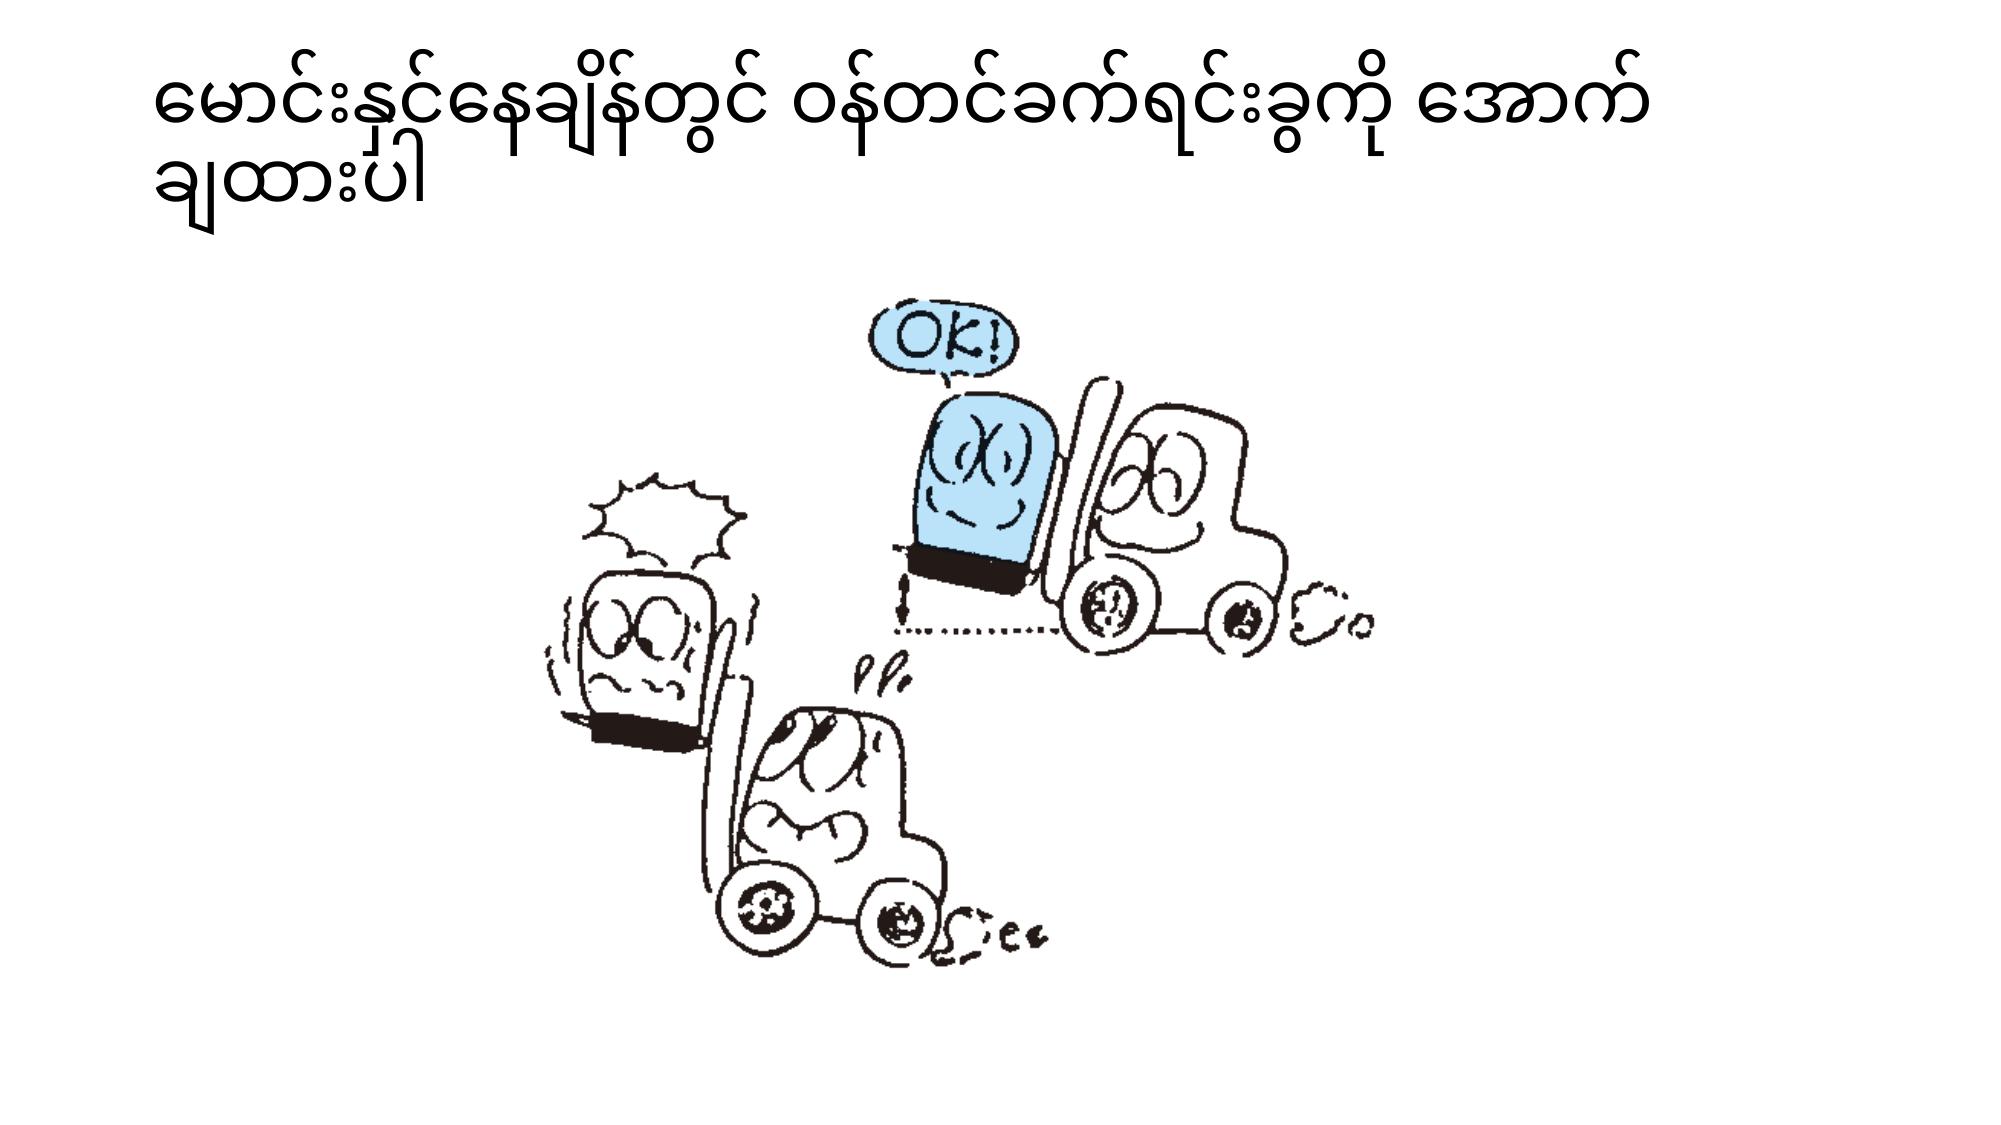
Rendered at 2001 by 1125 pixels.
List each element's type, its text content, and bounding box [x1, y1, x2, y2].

title မောင်းနှင်နေချိန်တွင် ဝန်တင်ခက်ရင်းခွကို အောက်ချထားပါ [137, 29, 1863, 248]
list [503, 251, 1438, 1014]
